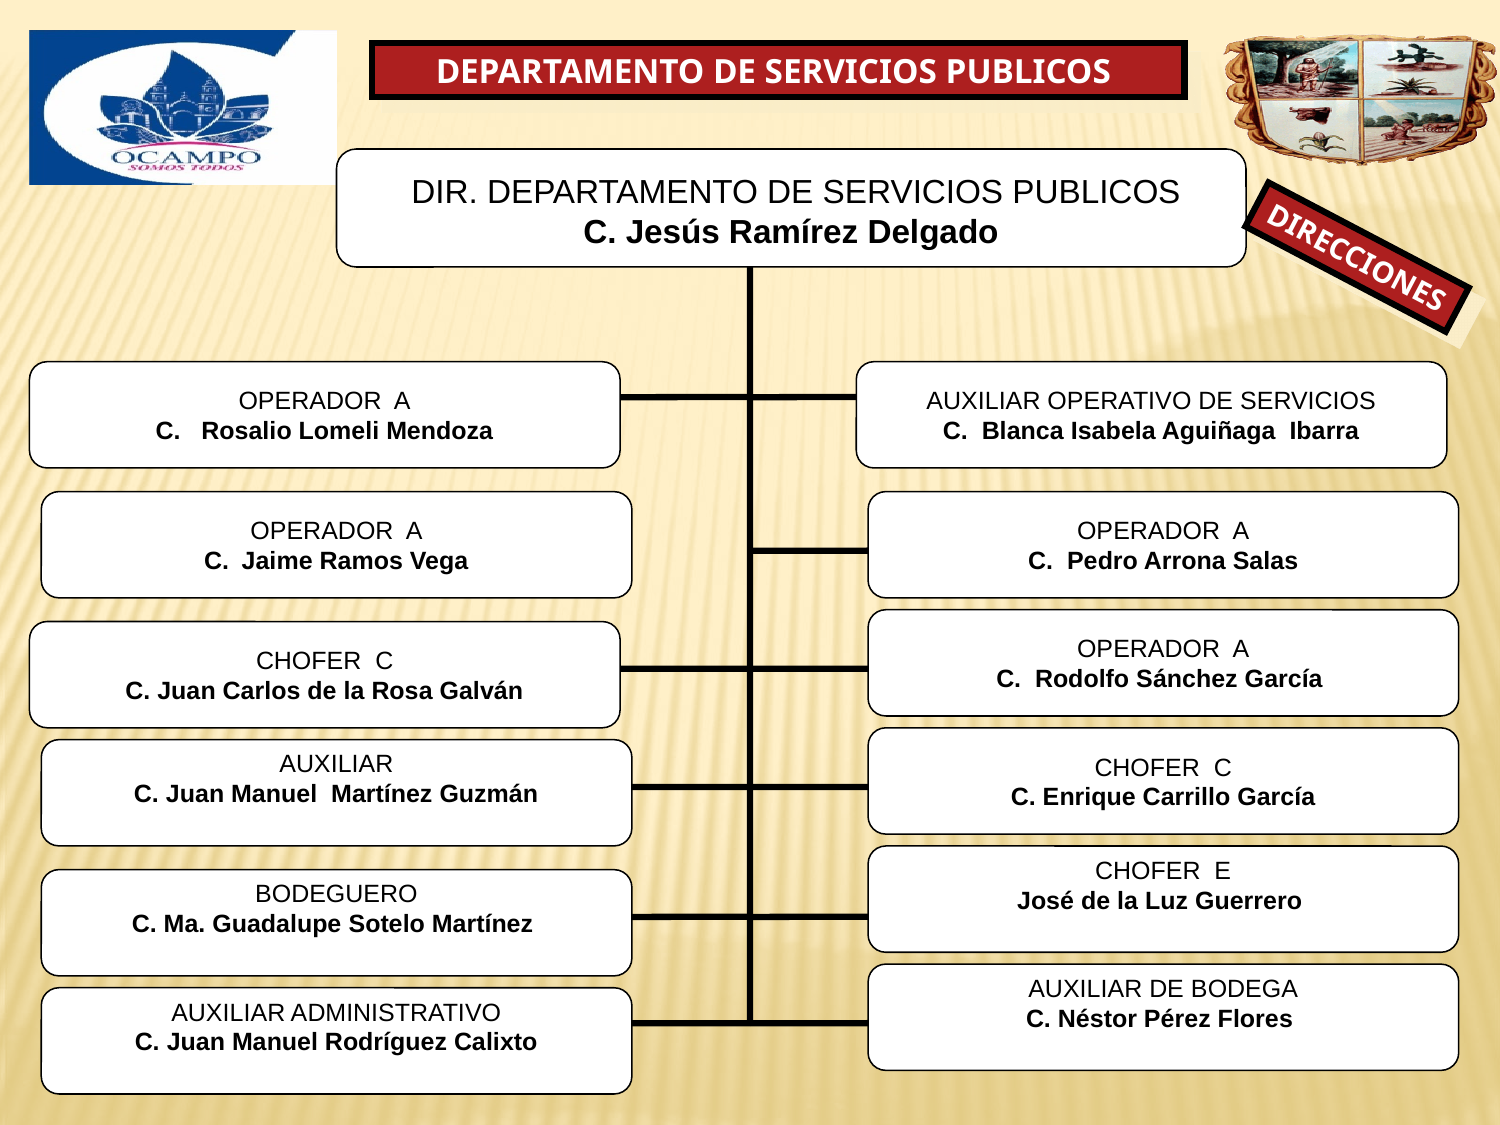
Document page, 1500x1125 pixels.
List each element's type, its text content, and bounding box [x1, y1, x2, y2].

text_box OPERADOR A C. Rosalio Lomeli Mendoza [29, 361, 621, 468]
text_box DEPARTAMENTO DE SERVICIOS PUBLICOS [371, 42, 1185, 98]
text_box AUXILIAR ADMINISTRATIVO C. Juan Manuel Rodríguez Calixto [41, 987, 632, 1094]
text_box OPERADOR A Jaime Ramos Vega [41, 491, 632, 598]
text_box OPERADOR A C. Pedro Arrona Salas [868, 491, 1459, 598]
text_box AUXILIAR C. Juan Manuel Martínez Guzmán [41, 739, 632, 846]
text_box AUXILIAR OPERATIVO DE SERVICIOS C. Blanca Isabela Aguiñaga Ibarra [856, 361, 1447, 468]
text_box DIR. DEPARTAMENTO DE SERVICIOS PUBLICOS C. Jesús Ramírez Delgado [336, 148, 1247, 267]
text_box CHOFER E José de la Luz Guerrero [868, 845, 1459, 953]
text_box OPERADOR A C. Rodolfo Sánchez García [868, 609, 1459, 716]
text_box CHOFER C C. Juan Carlos de la Rosa Galván [29, 621, 621, 728]
text_box CHOFER C C. Enrique Carrillo García [868, 727, 1459, 835]
text_box AUXILIAR DE BODEGA C. Néstor Pérez Flores [868, 964, 1459, 1071]
text_box DIRECCIONES [1245, 189, 1469, 332]
picture [1222, 30, 1500, 171]
text_box BODEGUERO C. Ma. Guadalupe Sotelo Martínez [41, 869, 632, 976]
picture [29, 30, 337, 185]
